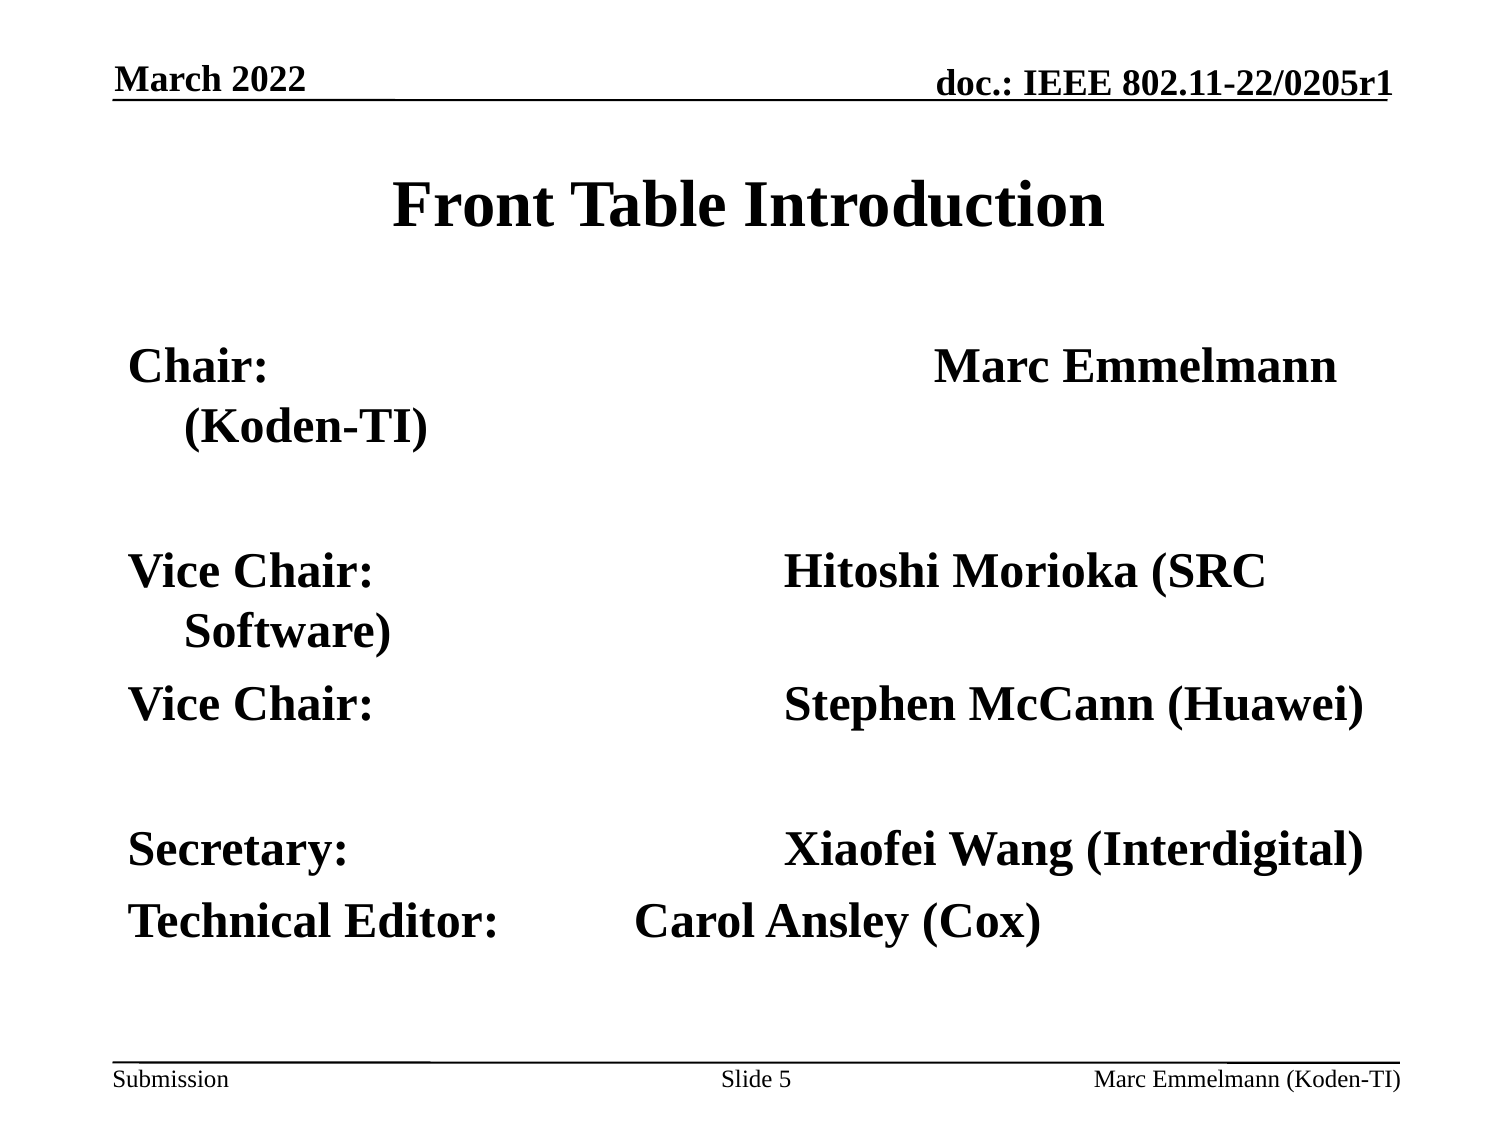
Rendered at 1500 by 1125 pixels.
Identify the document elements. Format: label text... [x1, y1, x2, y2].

title Front Table Introduction [112, 112, 1388, 288]
list Chair: Marc Emmelmann (Koden-TI) Vice Chair: Hitoshi Morioka (SRC Software) Vice Chair: Stephen McCann (Huawei) Secretary: Xiaofei Wang (Interdigital) Technical Editor: Carol Ansley (Cox) [112, 324, 1388, 1000]
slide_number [114, 54, 423, 100]
slide_number Slide 5 [712, 1061, 800, 1123]
footer Marc Emmelmann (Koden-TI) [878, 1061, 1402, 1093]
